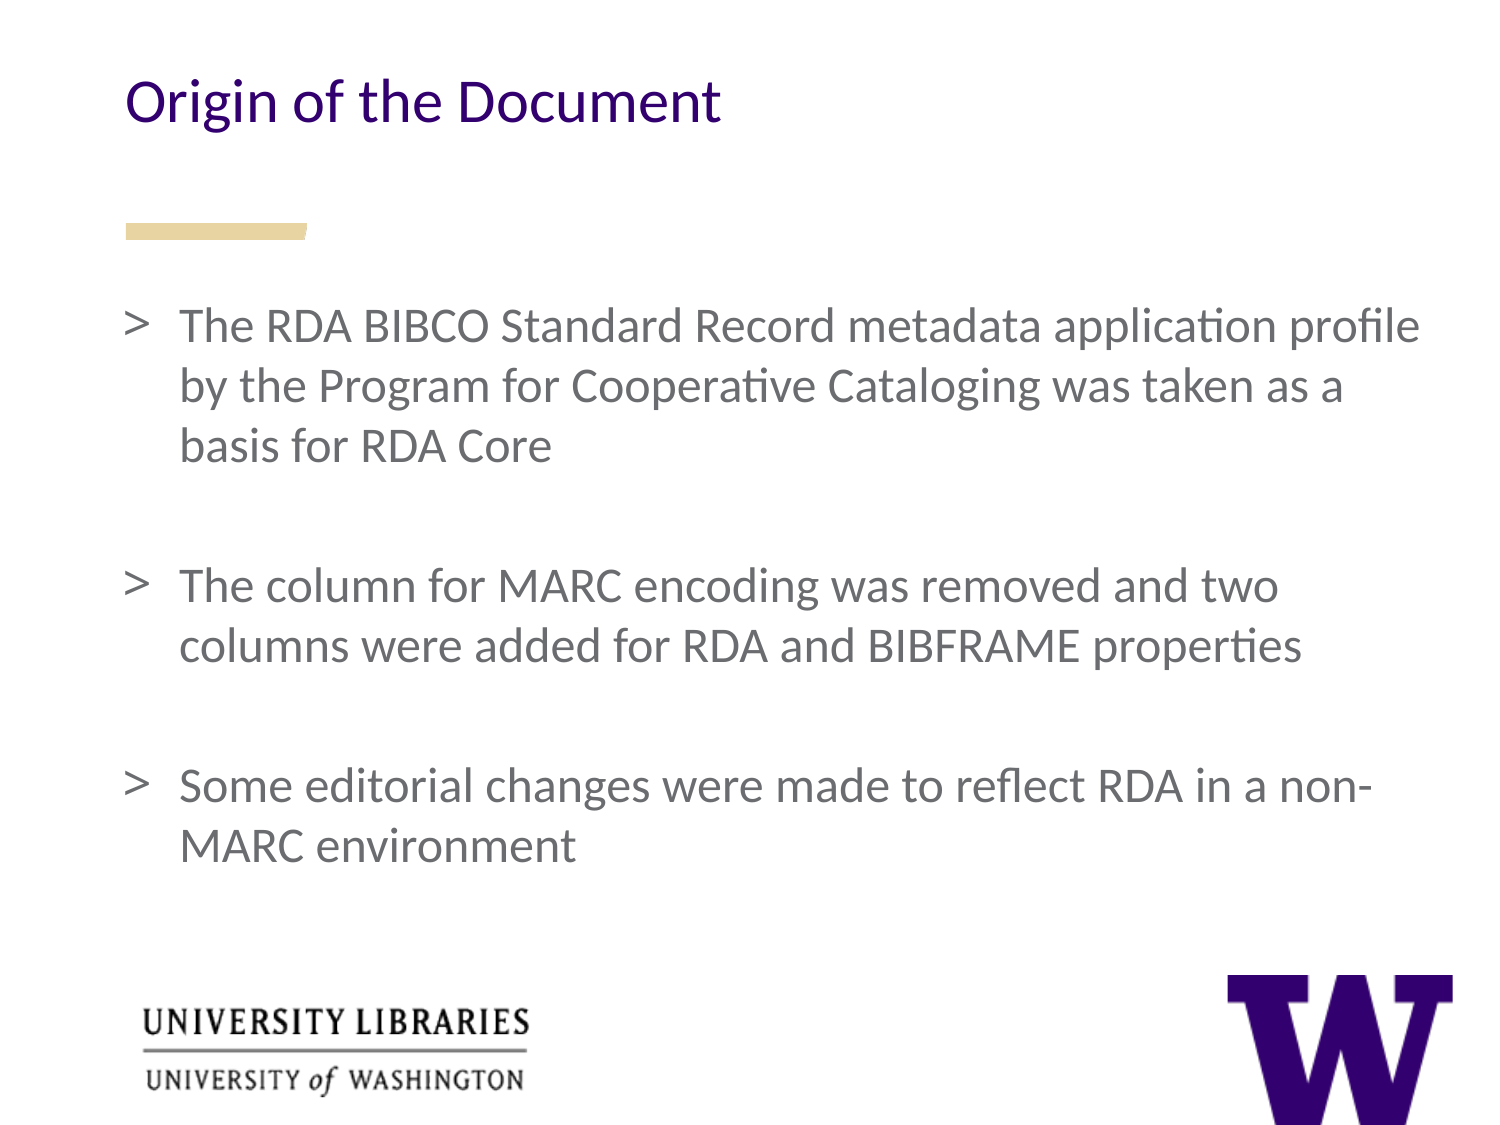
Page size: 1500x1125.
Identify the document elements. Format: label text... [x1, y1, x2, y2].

picture [127, 997, 536, 1105]
list Origin of the Document [110, 60, 1453, 224]
list The RDA BIBCO Standard Record metadata application profile by the Program for Cooperative Cataloging was taken as a basis for RDA Core The column for MARC encoding was removed and two columns were added for RDA and BIBFRAME properties Some editorial changes were made to reflect RDA in a non-MARC environment [108, 284, 1453, 944]
